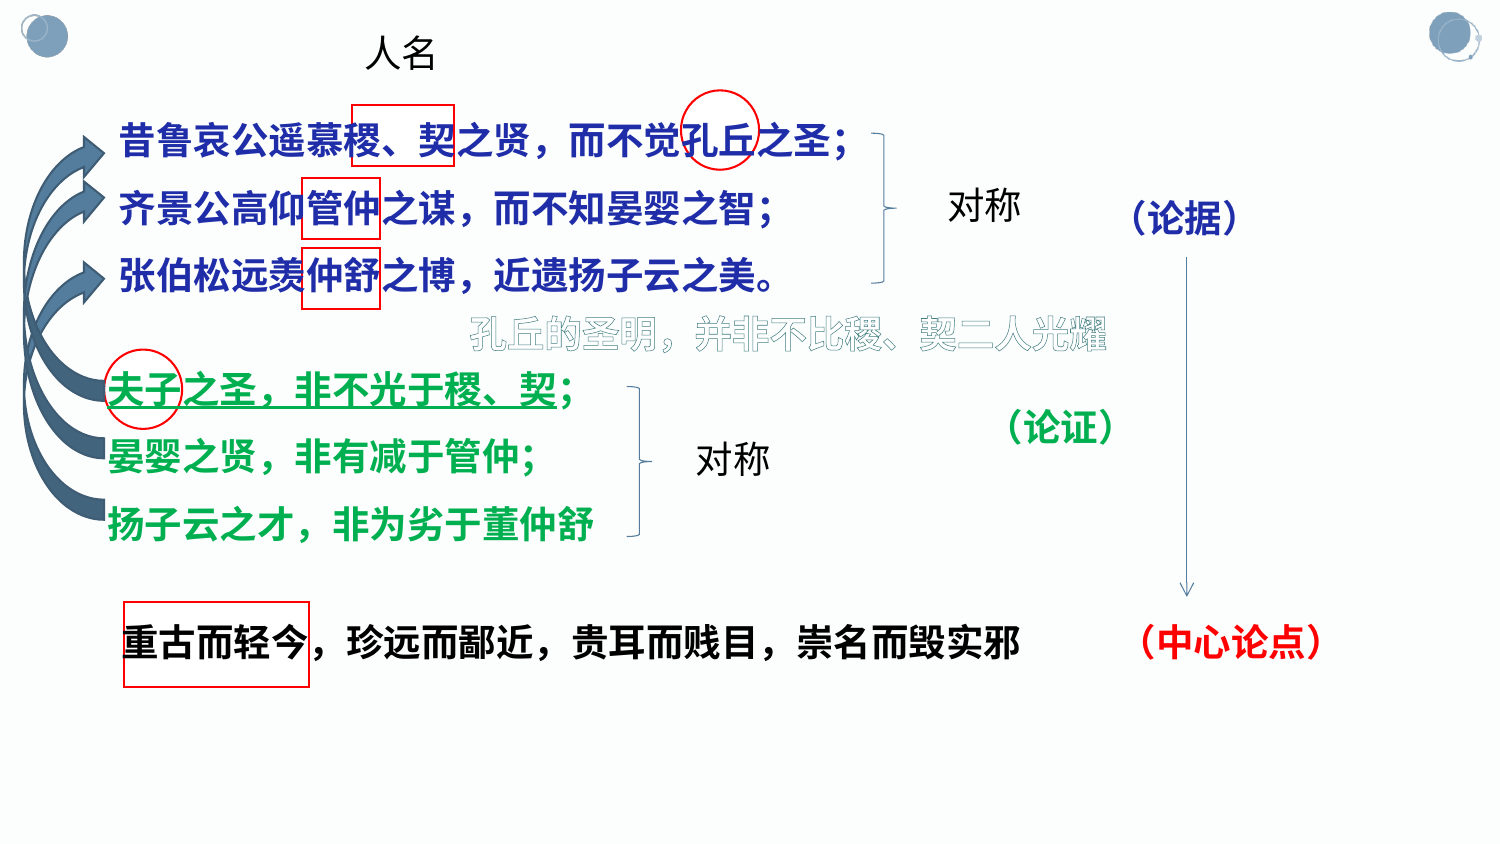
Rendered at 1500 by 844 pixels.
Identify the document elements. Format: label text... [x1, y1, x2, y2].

text_box 夫子之圣，非不光于稷、契； 晏婴之贤，非有减于管仲； 扬子云之才，非为劣于董仲舒 [92, 335, 872, 554]
text_box [871, 132, 897, 284]
text_box [36, 260, 106, 334]
text_box [626, 385, 653, 538]
text_box [123, 672, 310, 688]
text_box （中心论点） [1104, 611, 1359, 672]
text_box [22, 134, 106, 292]
text_box [301, 305, 381, 310]
text_box 人名 [349, 22, 455, 83]
text_box [123, 601, 310, 611]
text_box （论据） [1094, 187, 1275, 247]
text_box （论证） [970, 396, 1151, 457]
text_box [22, 362, 106, 521]
text_box 对称 [932, 175, 1037, 235]
text_box 孔丘的圣明，并非不比稷、契二人光耀 [454, 302, 1122, 363]
picture [0, 0, 89, 73]
text_box 对称 [681, 428, 786, 489]
text_box 重古而轻今，珍远而鄙近，贵耳而贱目，崇名而毁实邪 [106, 611, 1037, 672]
text_box [26, 299, 106, 402]
text_box [22, 179, 106, 460]
picture [1411, 0, 1500, 73]
text_box [28, 335, 36, 360]
text_box 昔鲁哀公遥慕稷、契之贤，而不觉孔丘之圣； 齐景公高仰管仲之谋，而不知晏婴之智； 张伯松远羡仲舒之博，近遗扬子云之美。 [104, 87, 938, 305]
